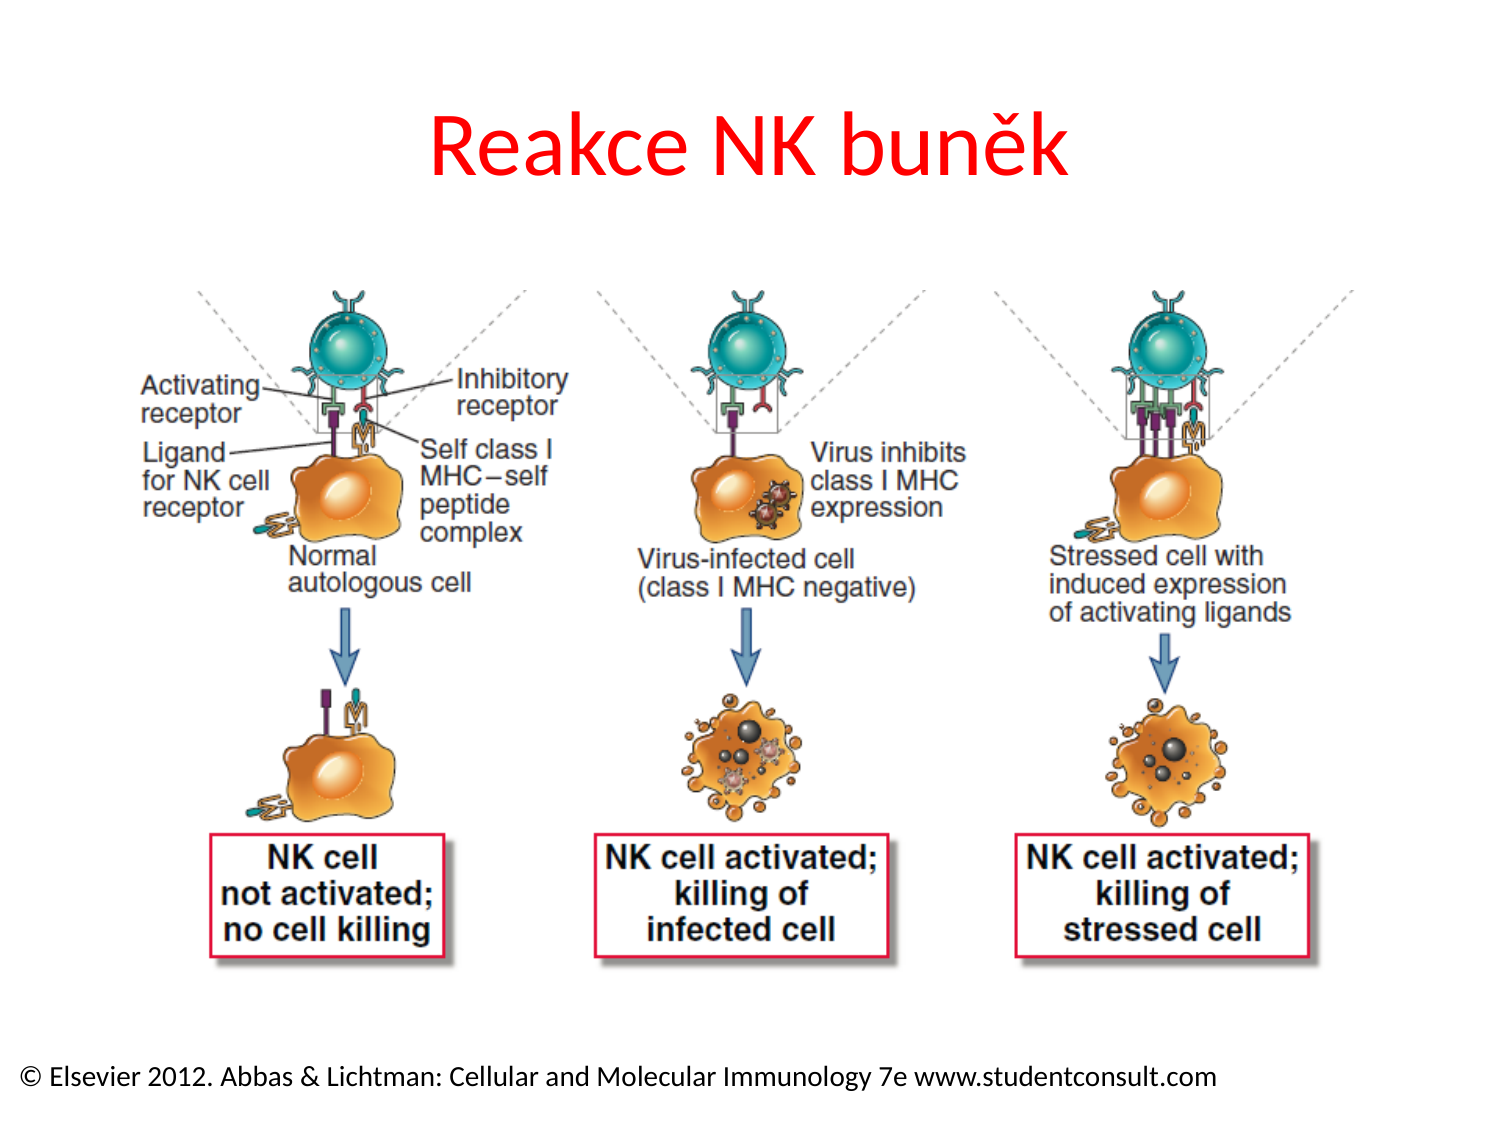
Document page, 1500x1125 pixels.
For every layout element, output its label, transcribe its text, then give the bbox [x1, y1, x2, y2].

title Reakce NK buněk [75, 45, 1425, 233]
picture [100, 290, 1362, 982]
text_box © Elsevier 2012. Abbas & Lichtman: Cellular and Molecular Immunology 7e www.studentconsult.com [3, 1050, 1294, 1100]
